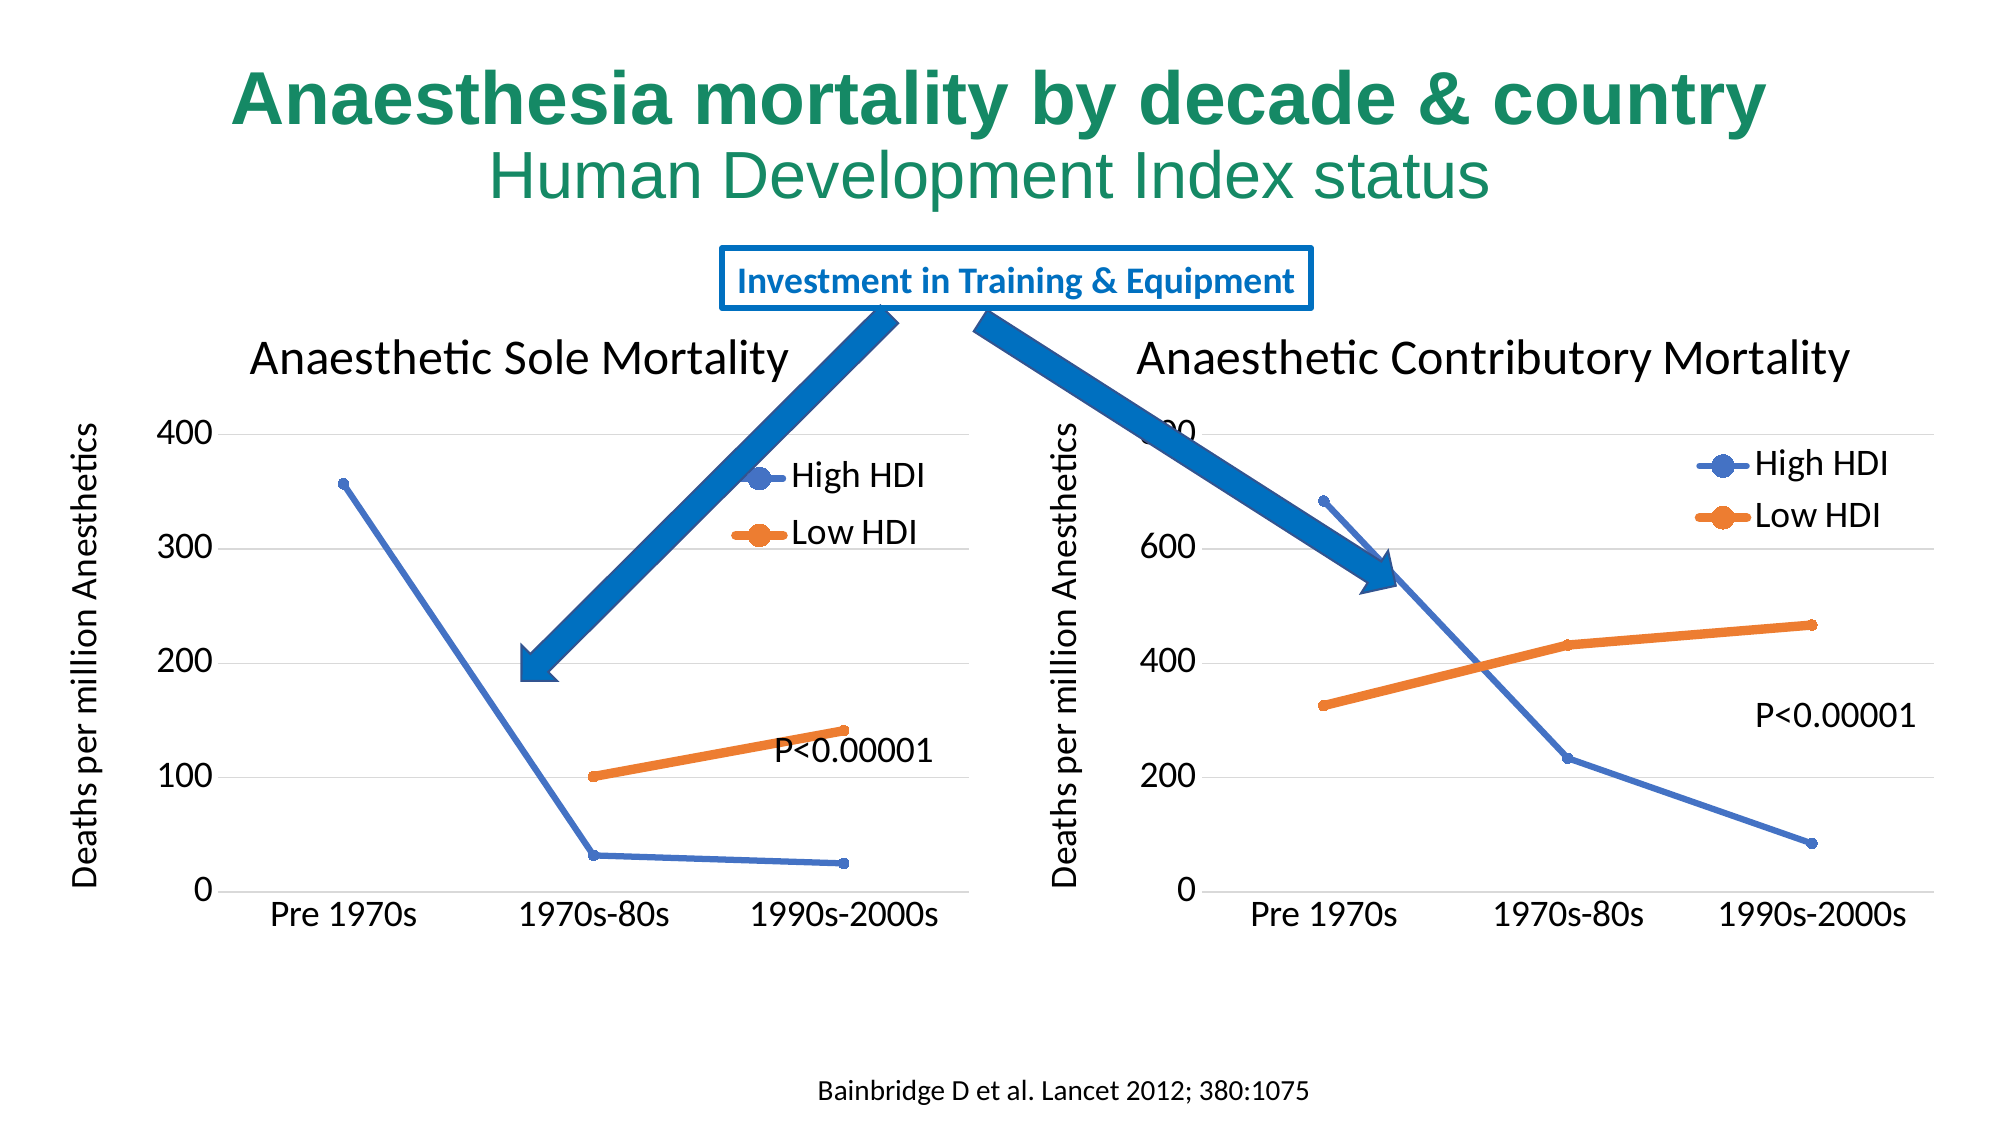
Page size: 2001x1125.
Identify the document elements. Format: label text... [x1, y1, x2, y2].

text_box Investment in Training & Equipment [722, 248, 1311, 309]
chart [1034, 299, 1953, 1014]
text_box [988, 309, 1034, 372]
text_box Bainbridge D et al. Lancet 2012; 380:1075 [802, 1064, 1326, 1114]
chart [50, 299, 988, 1014]
title Anaesthesia mortality by decade & country Human Development Index status [87, 48, 1912, 225]
